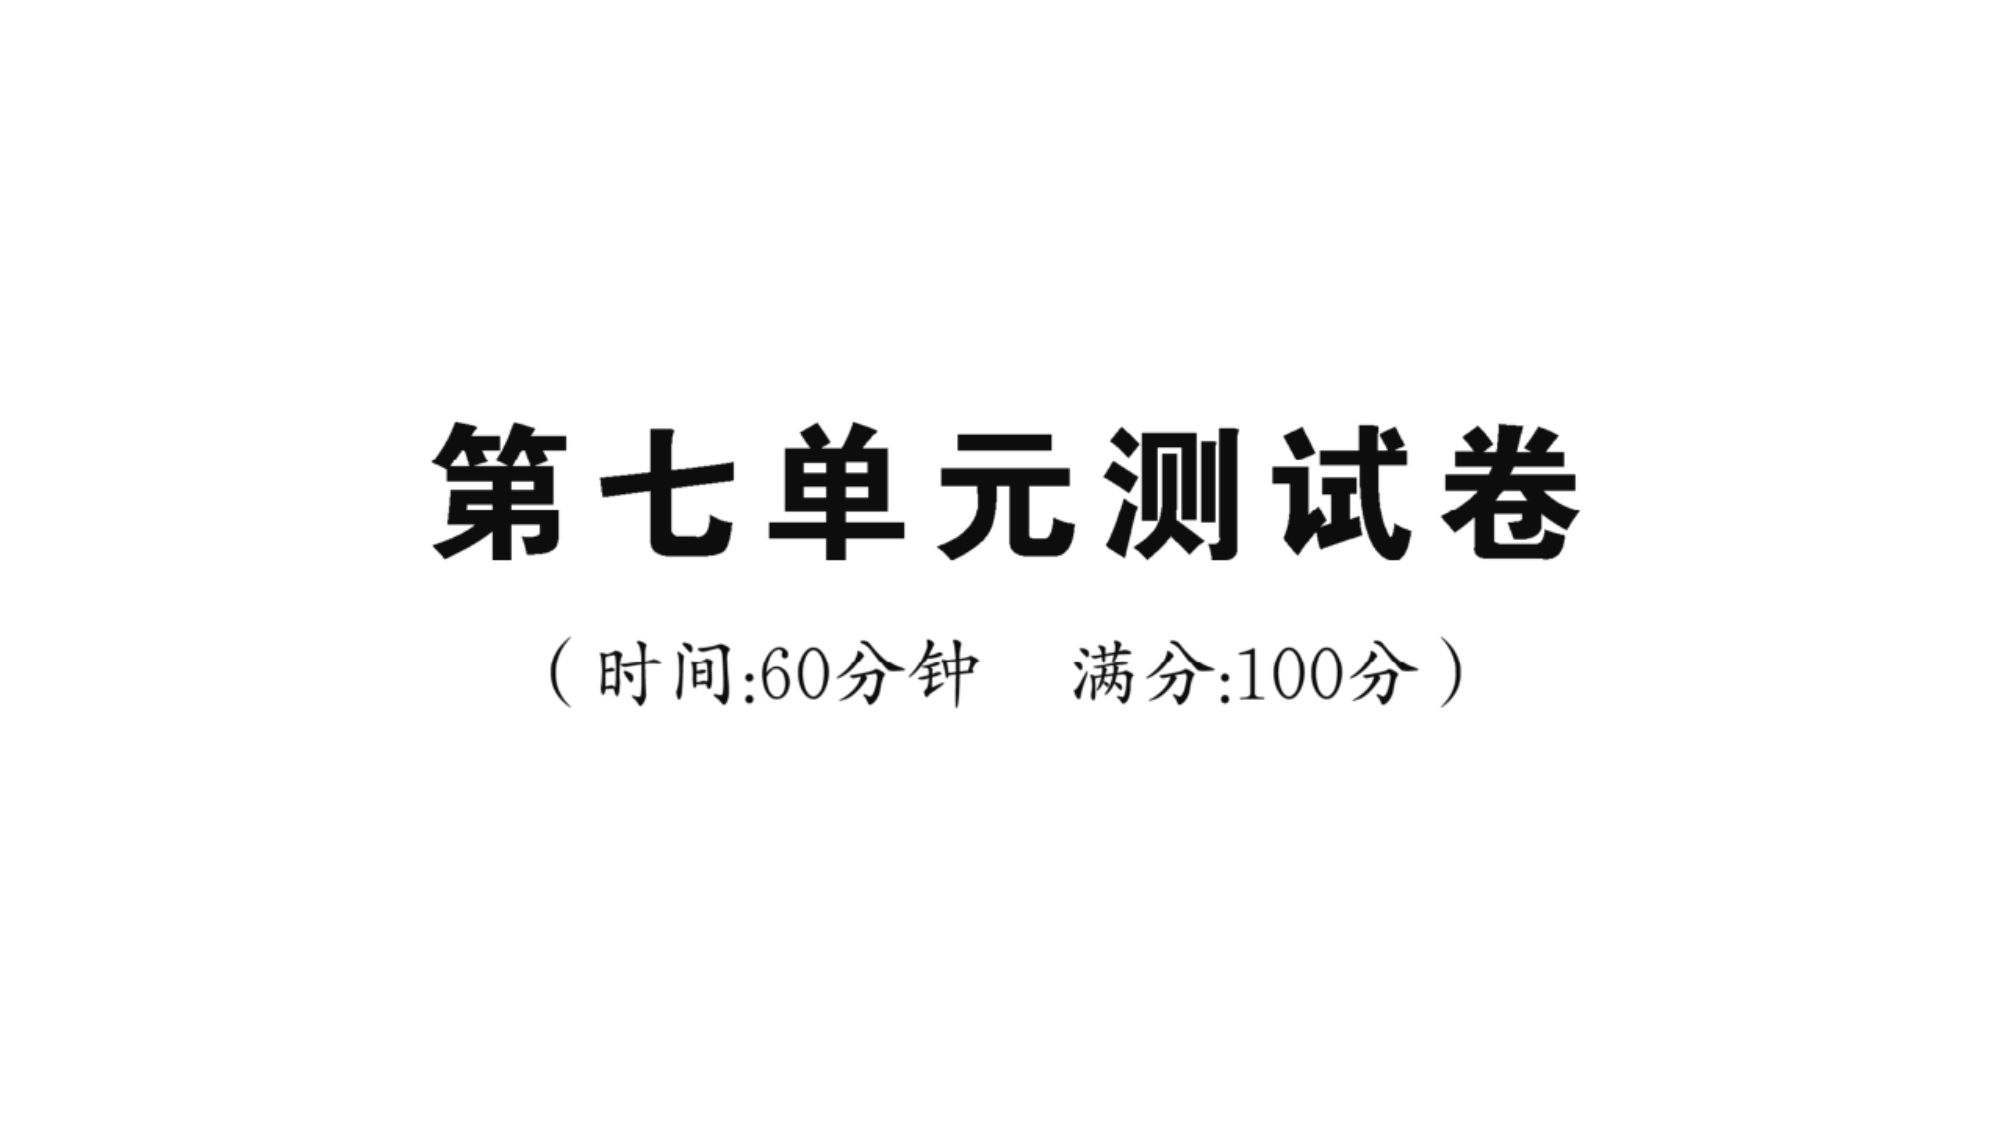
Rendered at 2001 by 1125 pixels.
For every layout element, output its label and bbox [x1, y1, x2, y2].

picture [407, 399, 1593, 725]
